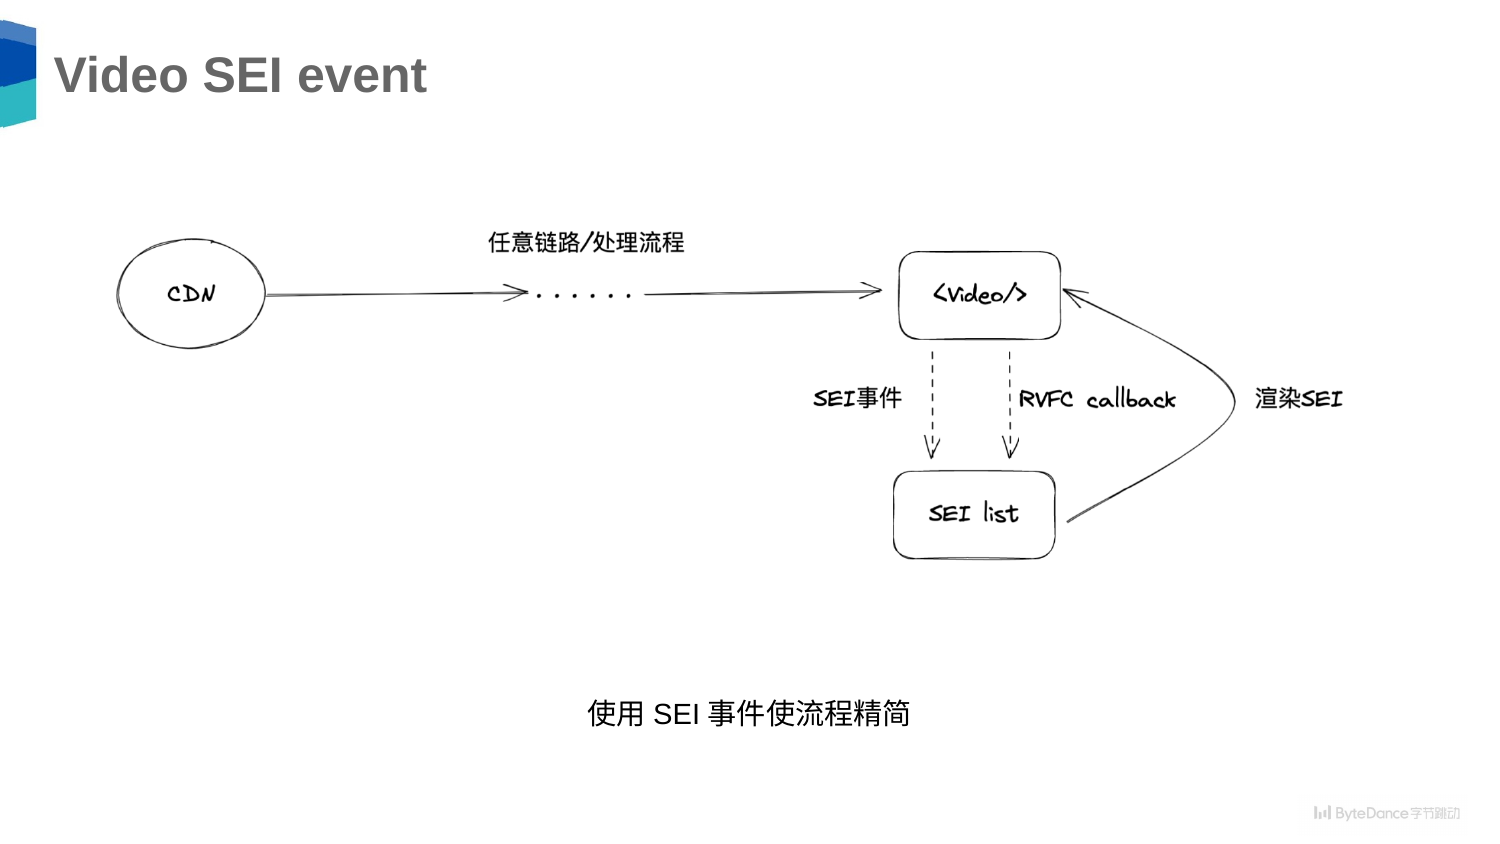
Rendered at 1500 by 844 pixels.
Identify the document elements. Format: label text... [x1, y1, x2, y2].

title Video SEI event [38, 27, 1437, 122]
text_box 使用SEI事件使流程精简 [371, 680, 1128, 746]
picture [71, 176, 1429, 614]
picture [0, 0, 66, 149]
picture [1297, 794, 1468, 836]
